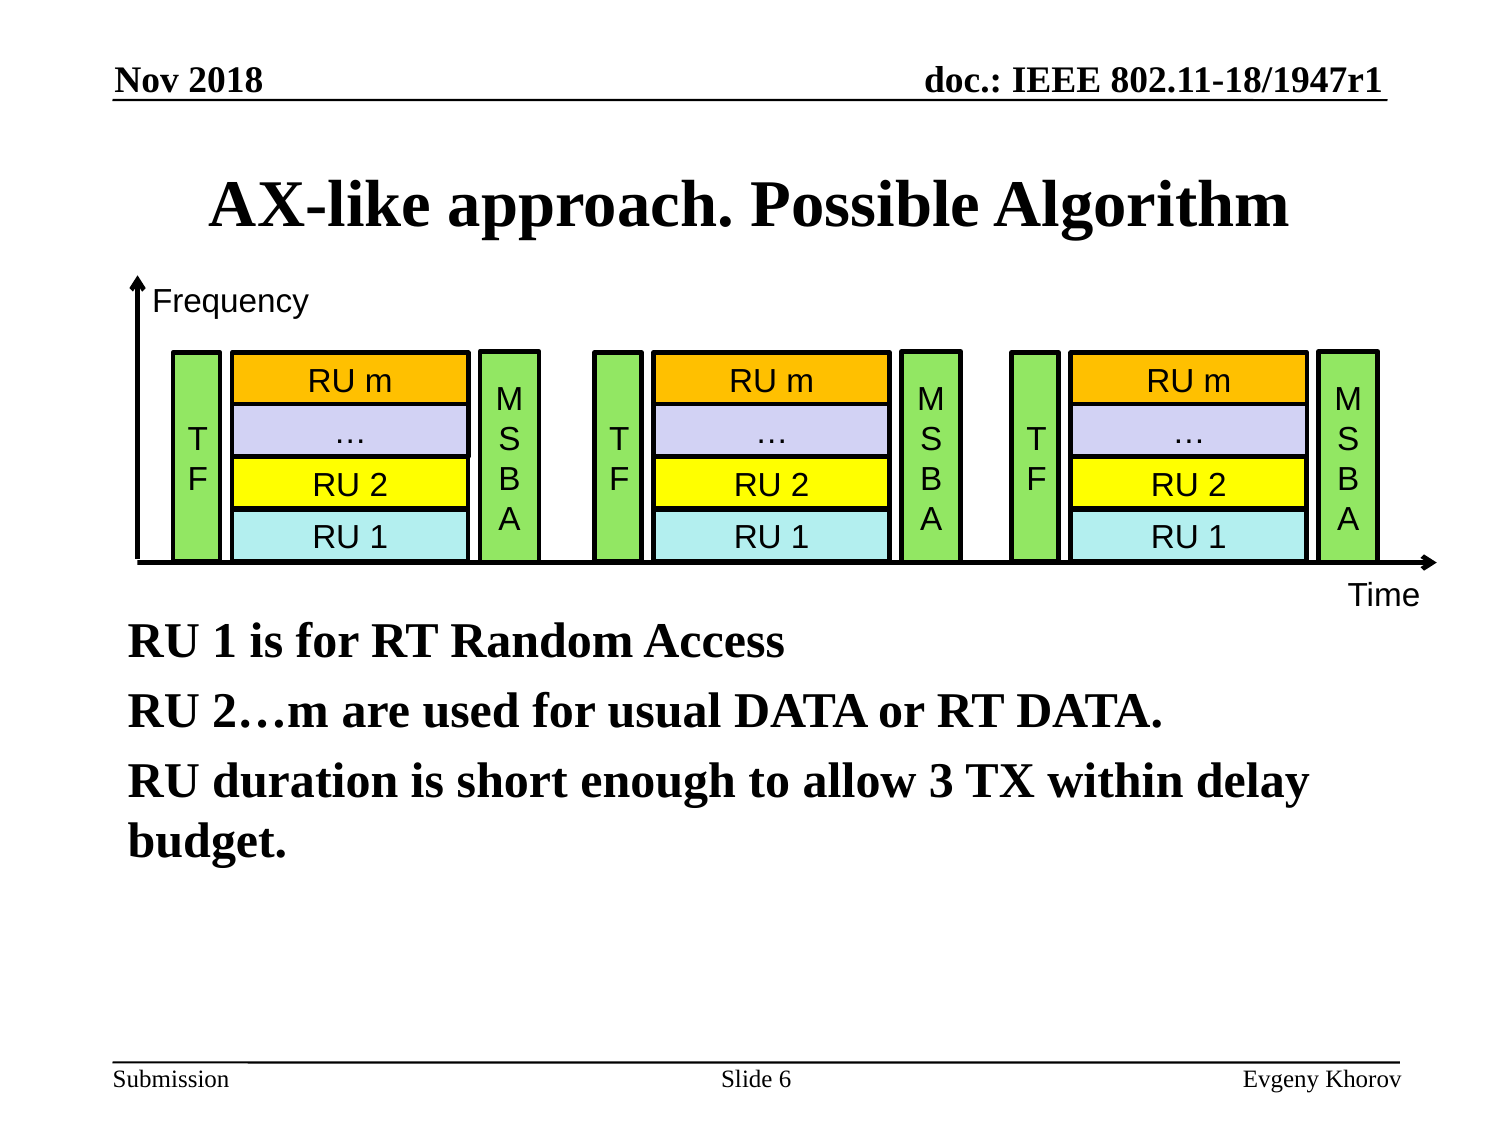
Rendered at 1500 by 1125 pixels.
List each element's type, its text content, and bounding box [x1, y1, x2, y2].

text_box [1011, 351, 1379, 563]
list RU 1 is for RT Random Access RU 2…m are used for usual DATA or RT DATA. RU duration is short enough to allow 3 TX within delay budget. [112, 599, 1388, 1001]
text_box Frequency [137, 271, 385, 318]
footer Evgeny Khorov [949, 1061, 1402, 1093]
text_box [172, 351, 540, 563]
title AX-like approach. Possible Algorithm [112, 112, 1388, 288]
text_box Time [1332, 565, 1449, 612]
text_box [1384, 555, 1437, 565]
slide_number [114, 0, 265, 101]
slide_number Slide 6 [712, 1061, 800, 1093]
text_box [594, 351, 961, 563]
